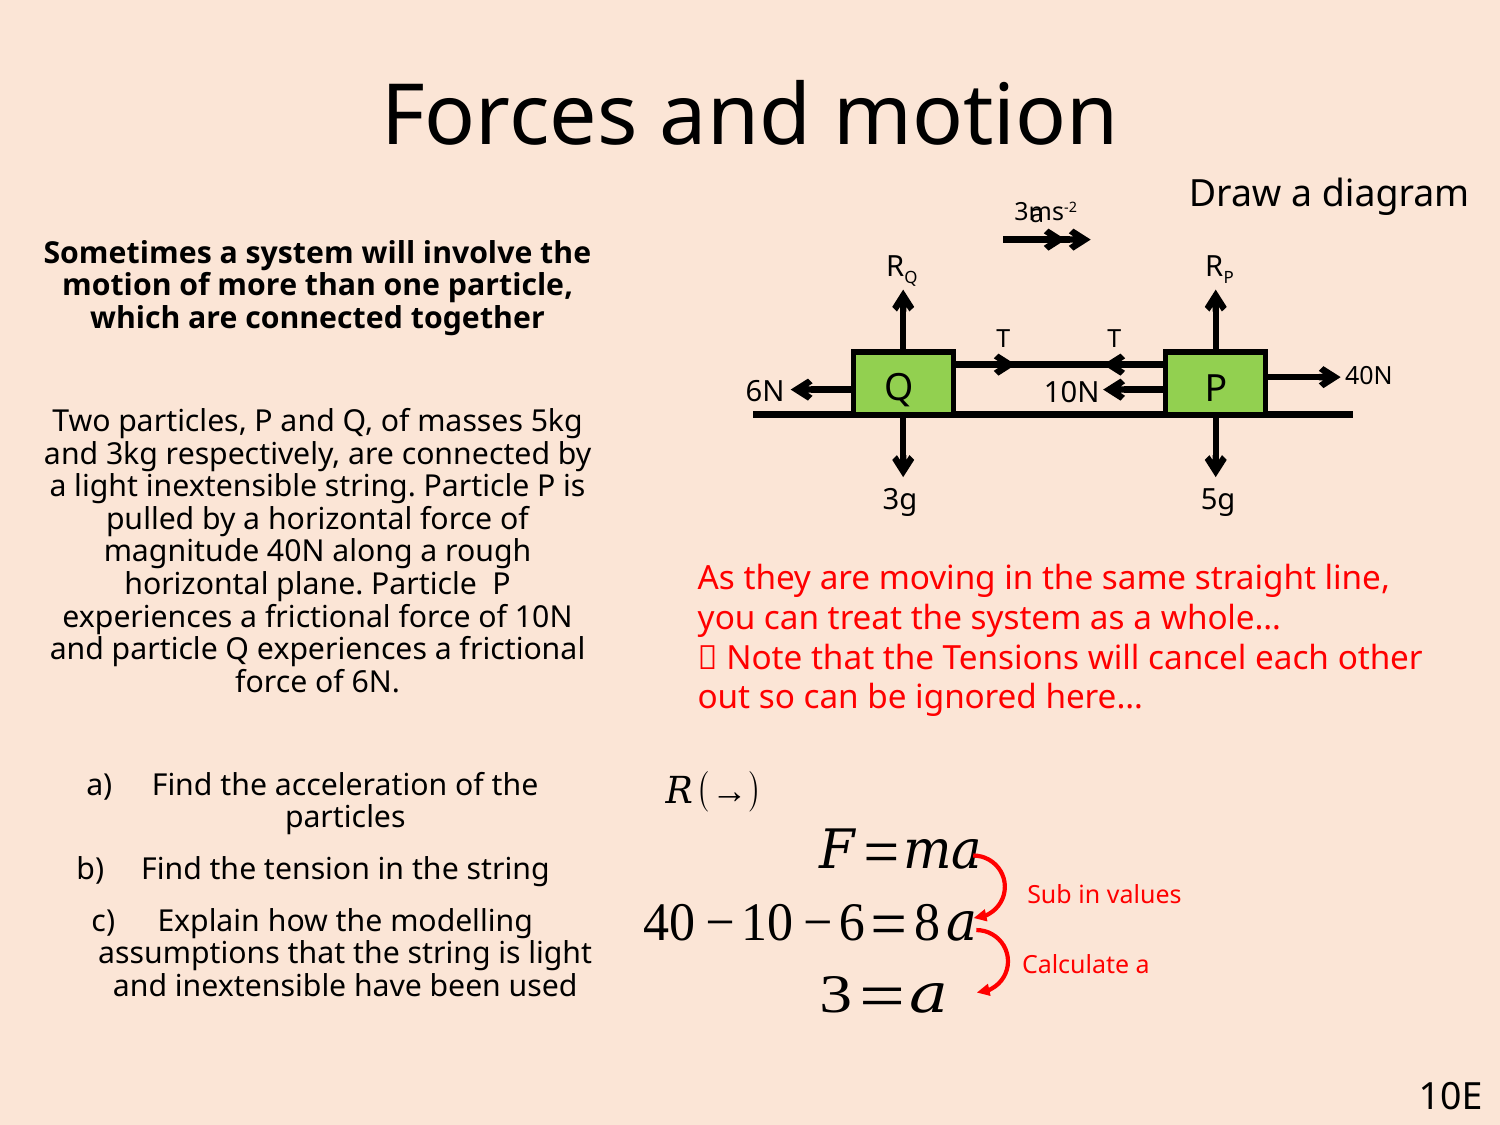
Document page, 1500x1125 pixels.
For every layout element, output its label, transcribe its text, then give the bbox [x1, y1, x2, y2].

text_box Calculate a [992, 941, 1180, 986]
text_box 40N [1330, 352, 1408, 397]
text_box As they are moving in the same straight line, you can treat the system as a whole…  Note that the Tensions will cancel each other out so can be ignored here… [682, 548, 1451, 723]
text_box 5g [1186, 472, 1251, 523]
text_box 3ms-2 [999, 188, 1092, 233]
text_box 10N [1029, 366, 1115, 414]
text_box RQ [865, 239, 939, 295]
text_box [852, 351, 954, 414]
text_box P [1189, 356, 1243, 414]
text_box Draw a diagram [1174, 161, 1485, 222]
text_box Sub in values [1010, 871, 1199, 916]
text_box T [1092, 314, 1137, 360]
text_box 3g [867, 472, 933, 523]
text_box [1165, 351, 1267, 414]
list Sometimes a system will involve the motion of more than one particle, which are connected together Two particles, P and Q, of masses 5kg and 3kg respectively, are connected by a light inextensible string. Particle P is pulled by a horizontal force of magnitude 40N along a rough horizontal plane. Particle P experiences a frictional force of 10N and particle Q experiences a frictional force of 6N. Find the acceleration of the particles Find the tension in the string Explain how the modelling assumptions that the string is light and inextensible have been used [23, 229, 612, 1014]
text_box 10E [1403, 1064, 1498, 1125]
title Forces and motion [103, 35, 1397, 199]
text_box T [978, 314, 1029, 360]
text_box Q [869, 355, 929, 414]
text_box [976, 929, 1002, 996]
text_box 6N [730, 364, 800, 415]
text_box RP [1190, 239, 1249, 295]
text_box [973, 855, 1006, 922]
